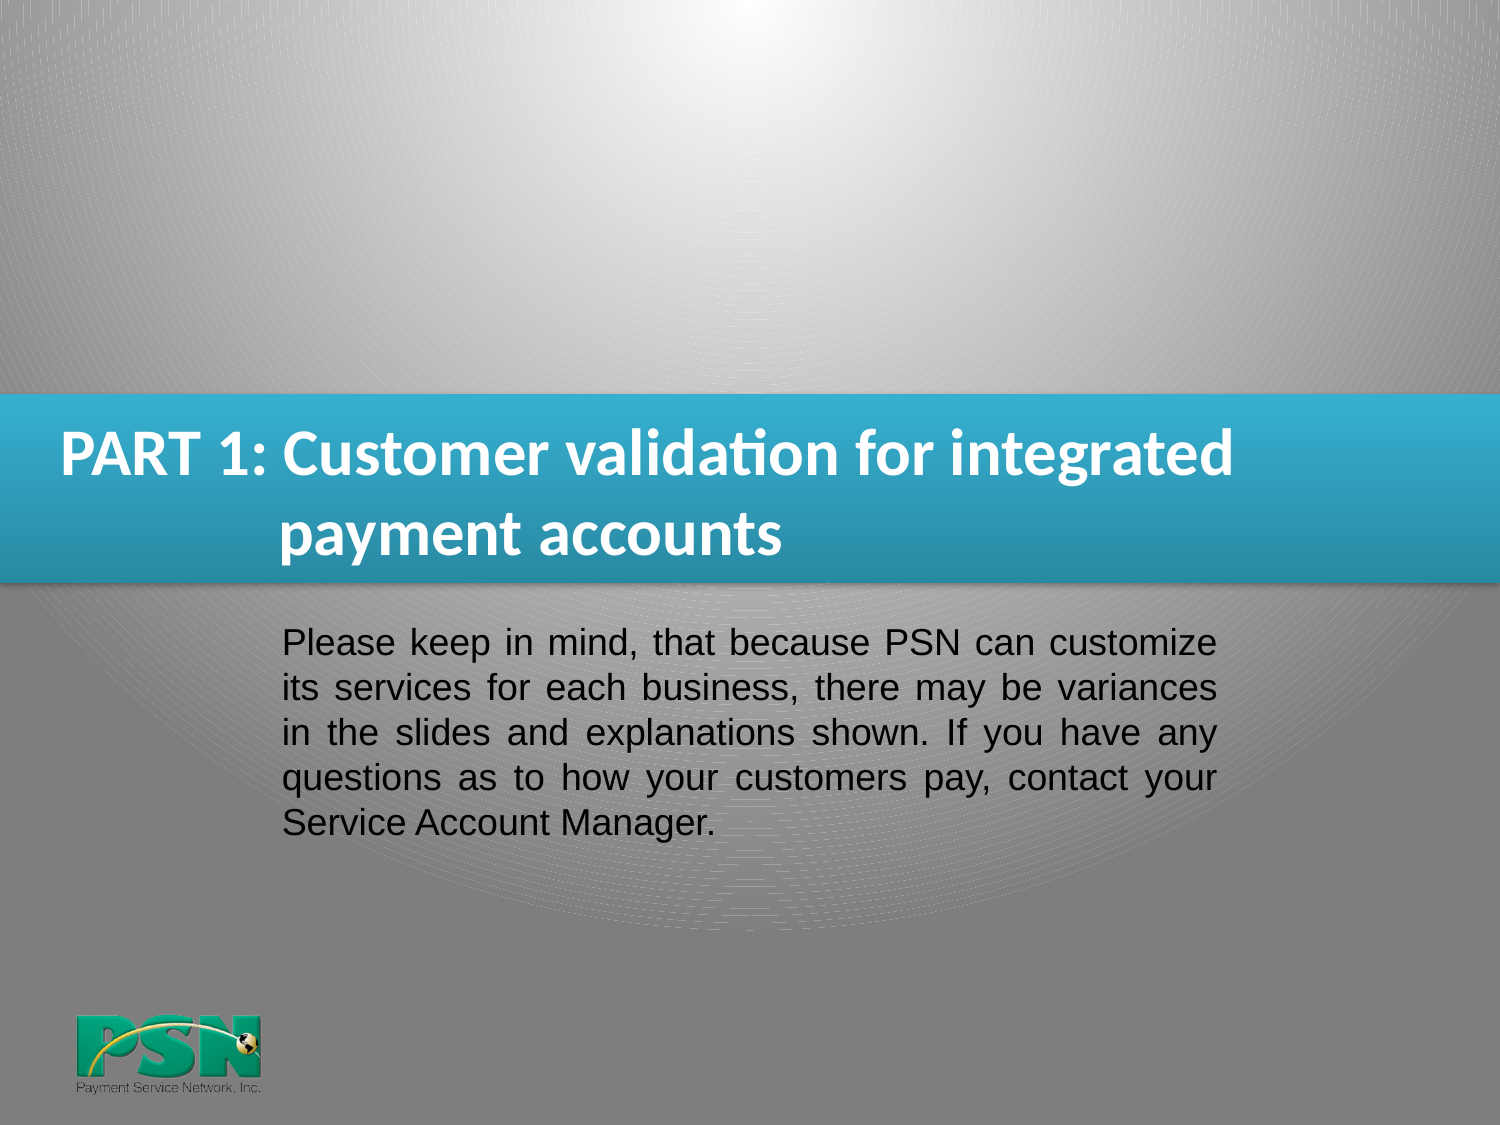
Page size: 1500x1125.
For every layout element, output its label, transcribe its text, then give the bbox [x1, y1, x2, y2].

picture [68, 1013, 269, 1095]
title PART 1: Customer validation for integrated payment accounts [0, 394, 1500, 583]
text_box Please keep in mind, that because PSN can customize its services for each business, there may be variances in the slides and explanations shown. If you have any questions as to how your customers pay, contact your Service Account Manager. [267, 610, 1233, 851]
